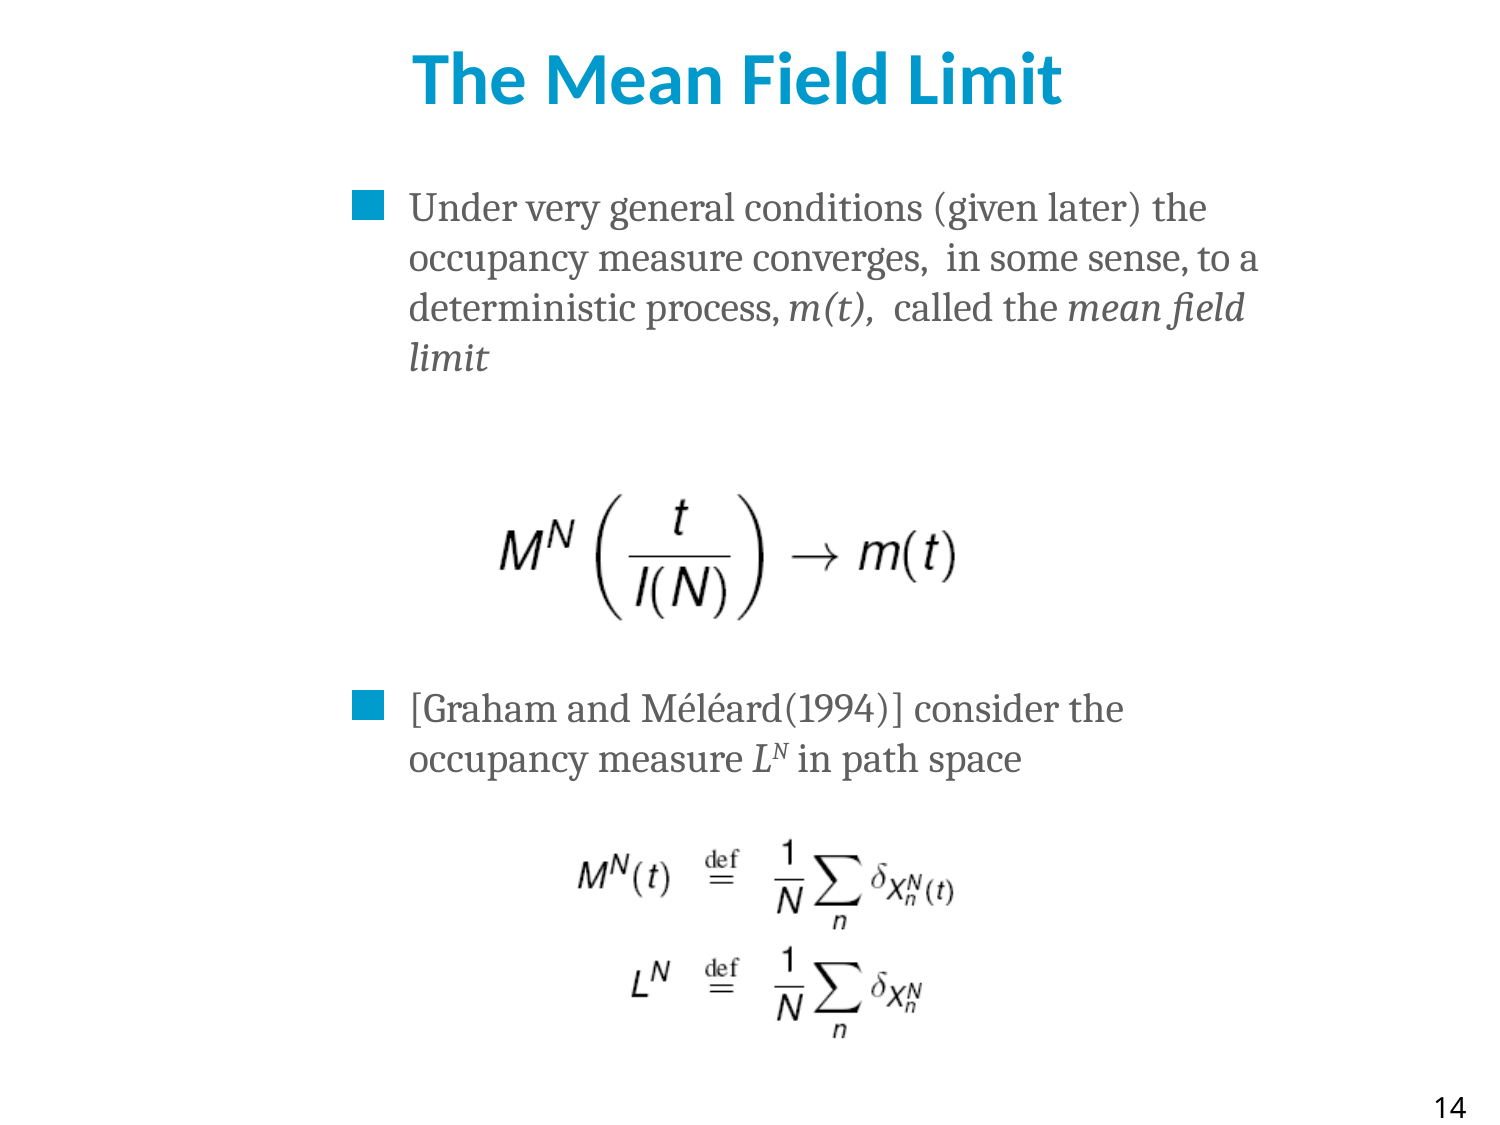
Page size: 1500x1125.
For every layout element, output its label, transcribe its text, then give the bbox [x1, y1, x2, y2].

title The Mean Field Limit [17, 0, 1460, 150]
picture [474, 474, 994, 652]
picture [549, 824, 1005, 1043]
list Under very general conditions (given later) the occupancy measure converges, in some sense, to a deterministic process, m(t), called the mean field limit [Graham and Méléard(1994)] consider the occupancy measure LN in path space [337, 172, 1276, 1107]
footer 14 [1399, 1082, 1500, 1125]
